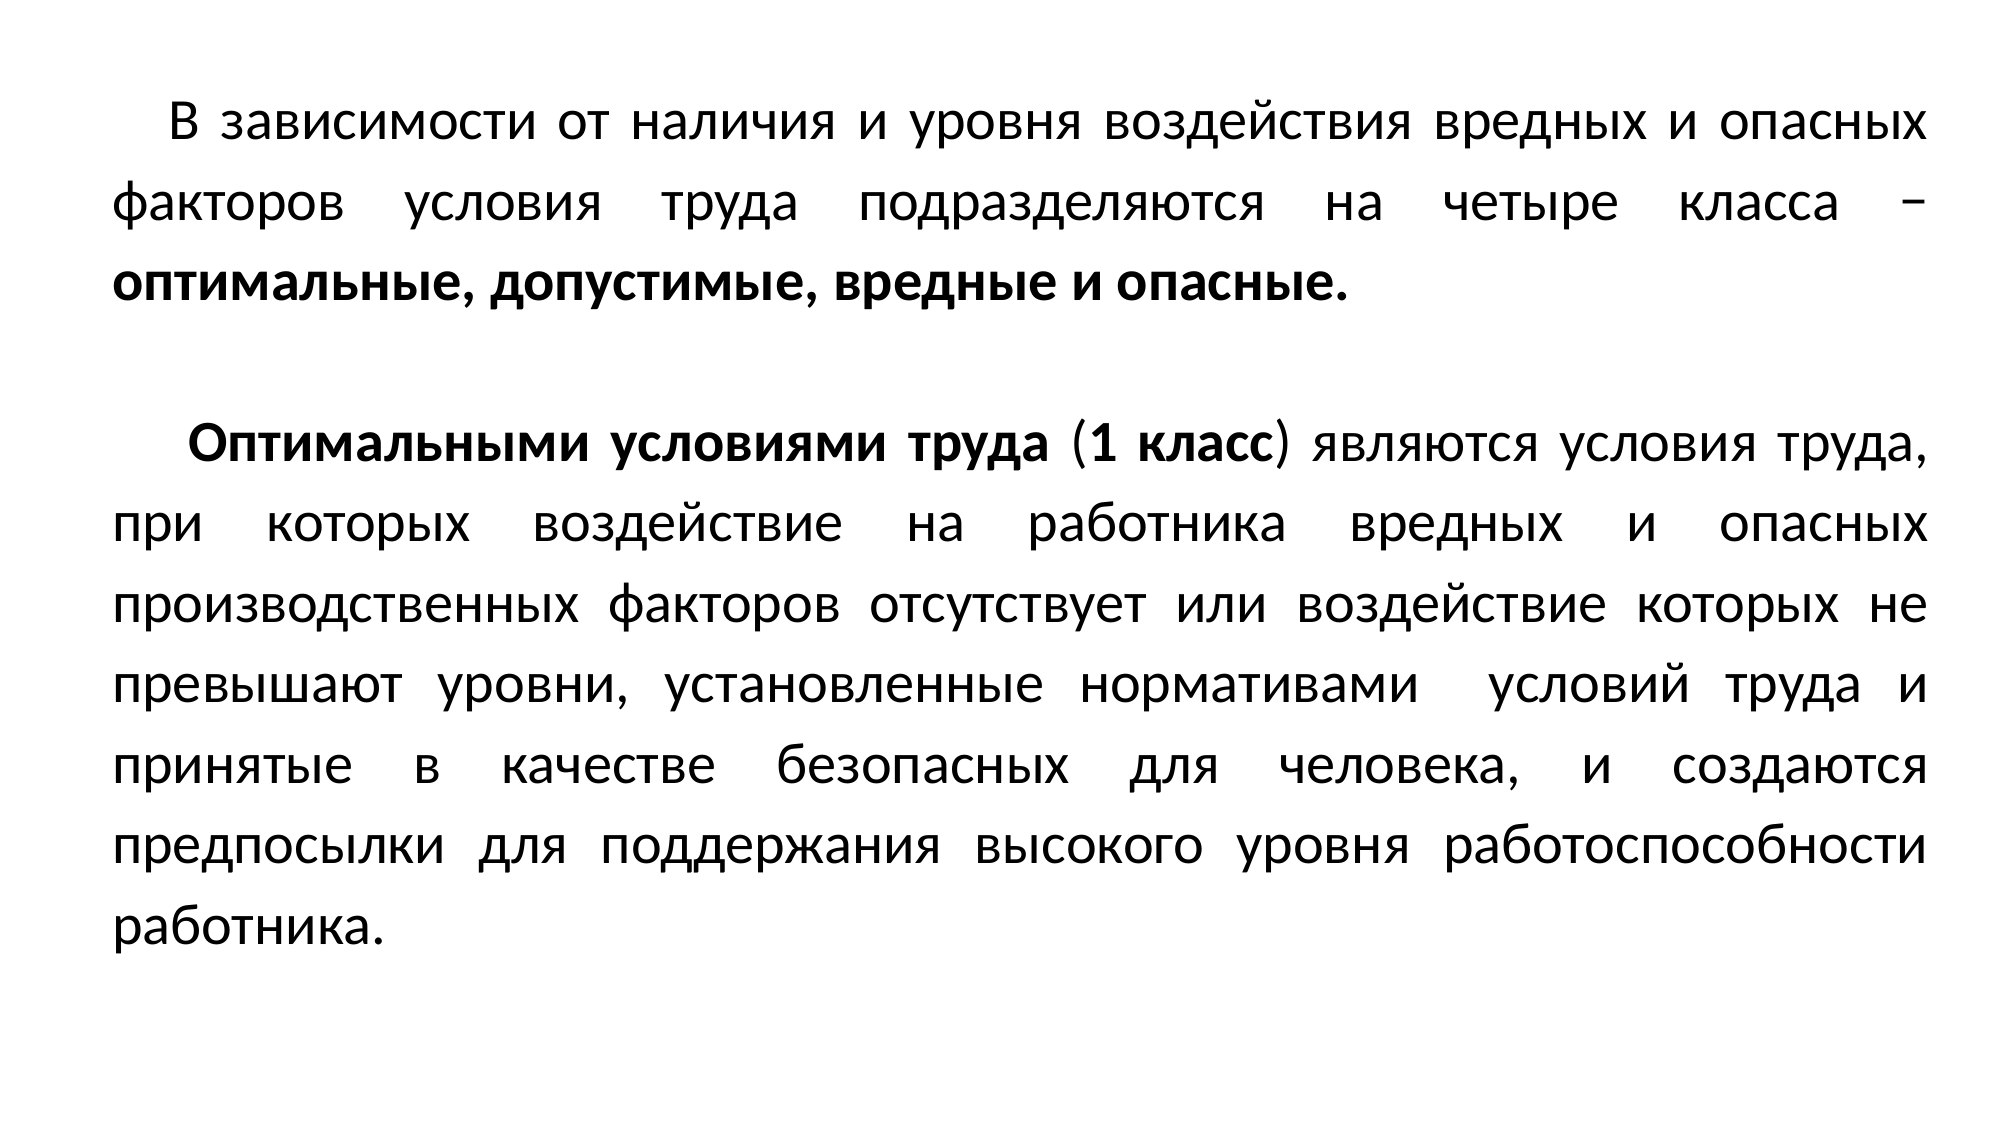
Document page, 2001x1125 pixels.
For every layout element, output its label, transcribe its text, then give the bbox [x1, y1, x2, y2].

text_box В зависимости от наличия и уровня воздействия вредных и опасных факторов условия труда подразделяются на четыре класса − оптимальные, допустимые, вредные и опасные. Оптимальными условиями труда (1 класс) являются условия труда, при которых воздействие на работника вредных и опасных производственных факторов отсутствует или воздействие которых не превышают уровни, установленные нормативами условий труда и принятые в качестве безопасных для человека, и создаются предпосылки для поддержания высокого уровня работоспособности работника. [97, 63, 1945, 964]
